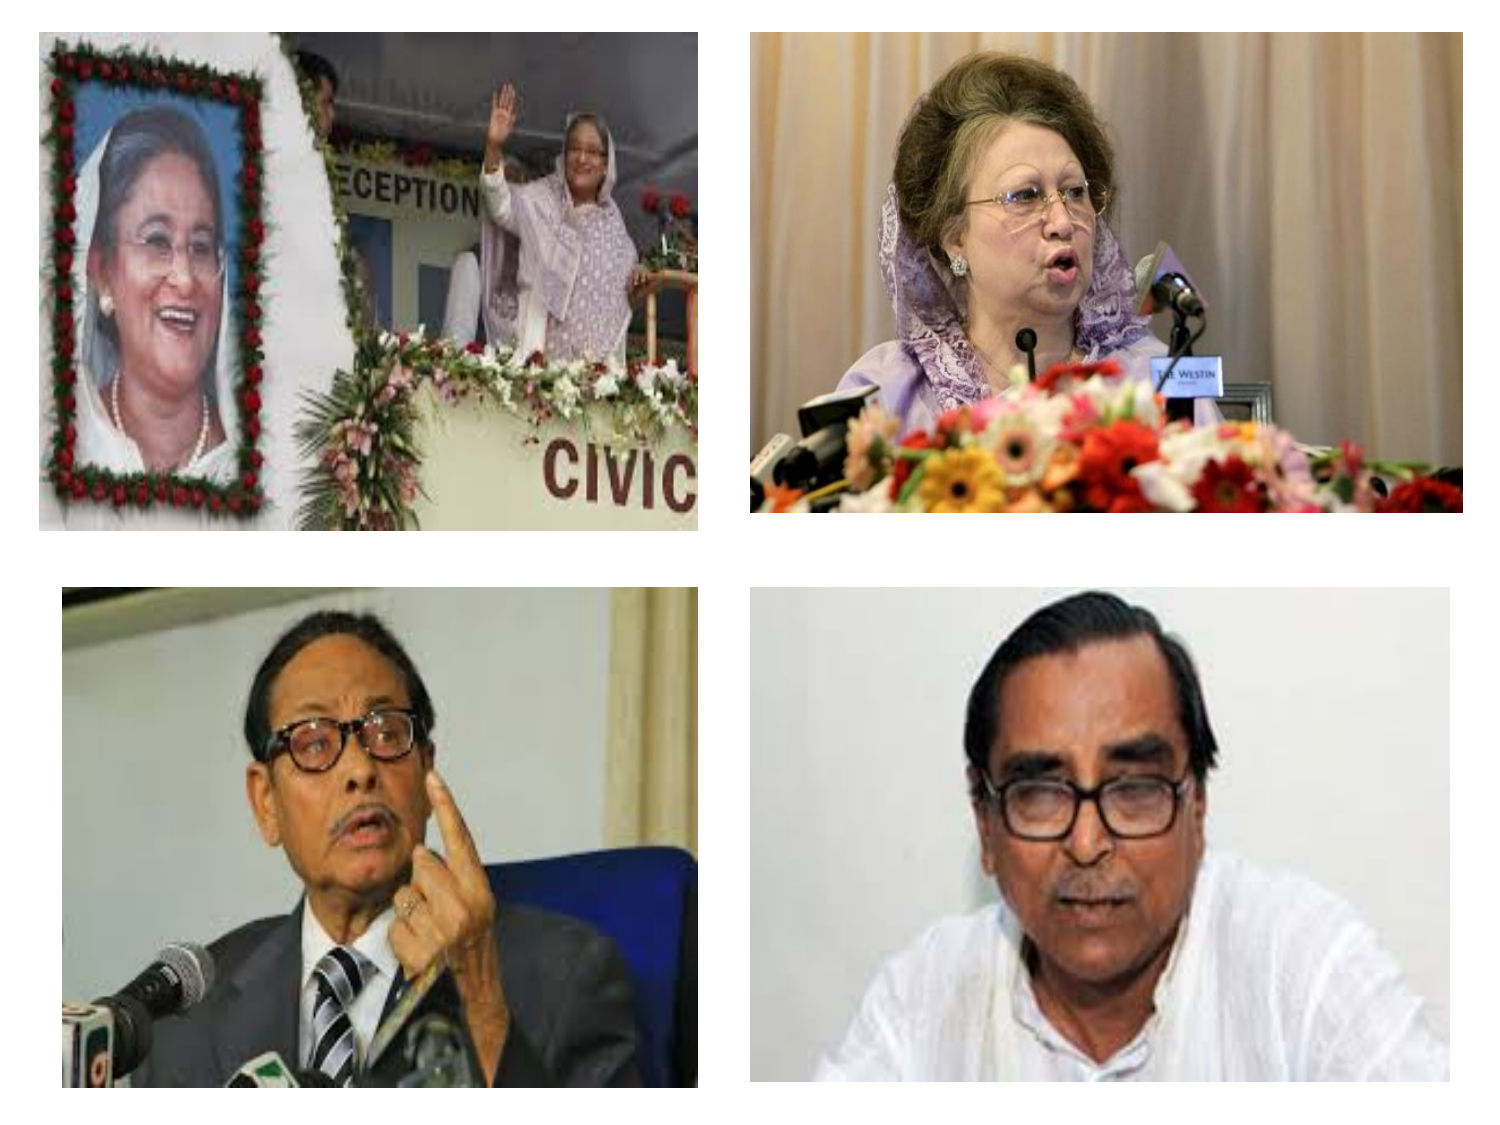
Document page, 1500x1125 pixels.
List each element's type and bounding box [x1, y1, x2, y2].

picture [749, 587, 1451, 1082]
picture [749, 32, 1463, 513]
picture [62, 587, 698, 1088]
picture [39, 32, 698, 531]
